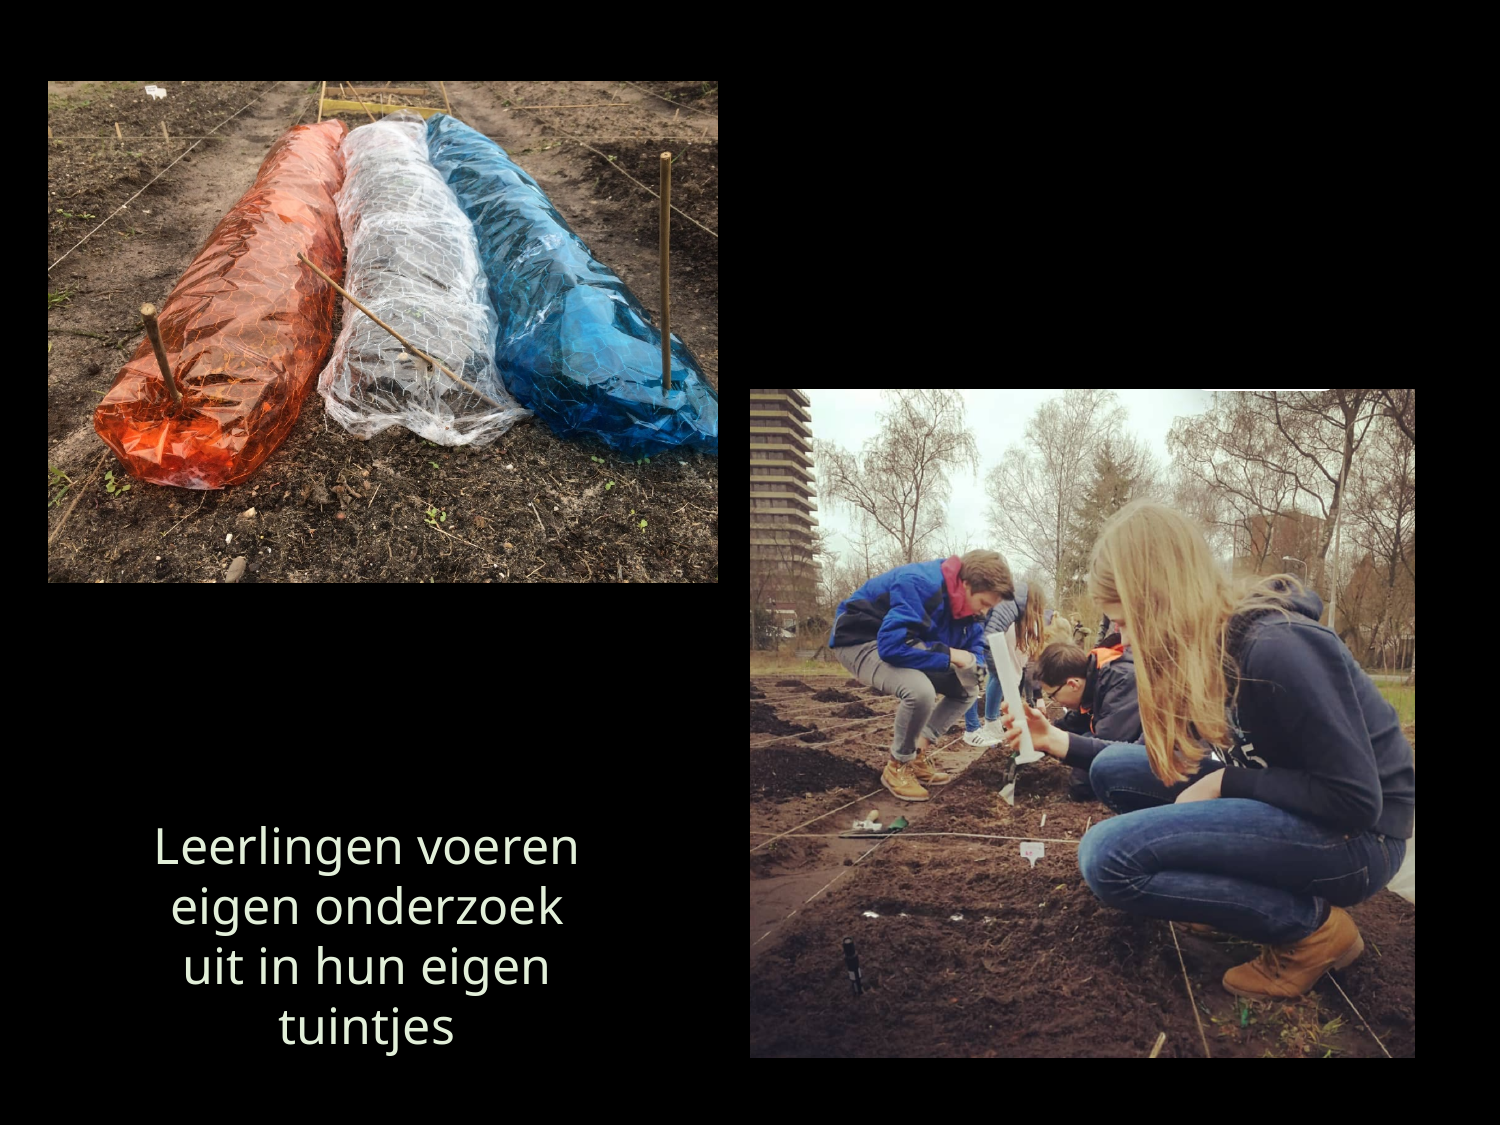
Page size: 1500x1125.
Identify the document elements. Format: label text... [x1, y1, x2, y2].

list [48, 81, 718, 583]
text_box Leerlingen voeren eigen onderzoek uit in hun eigen tuintjes [128, 806, 606, 1062]
picture [749, 389, 1415, 1058]
